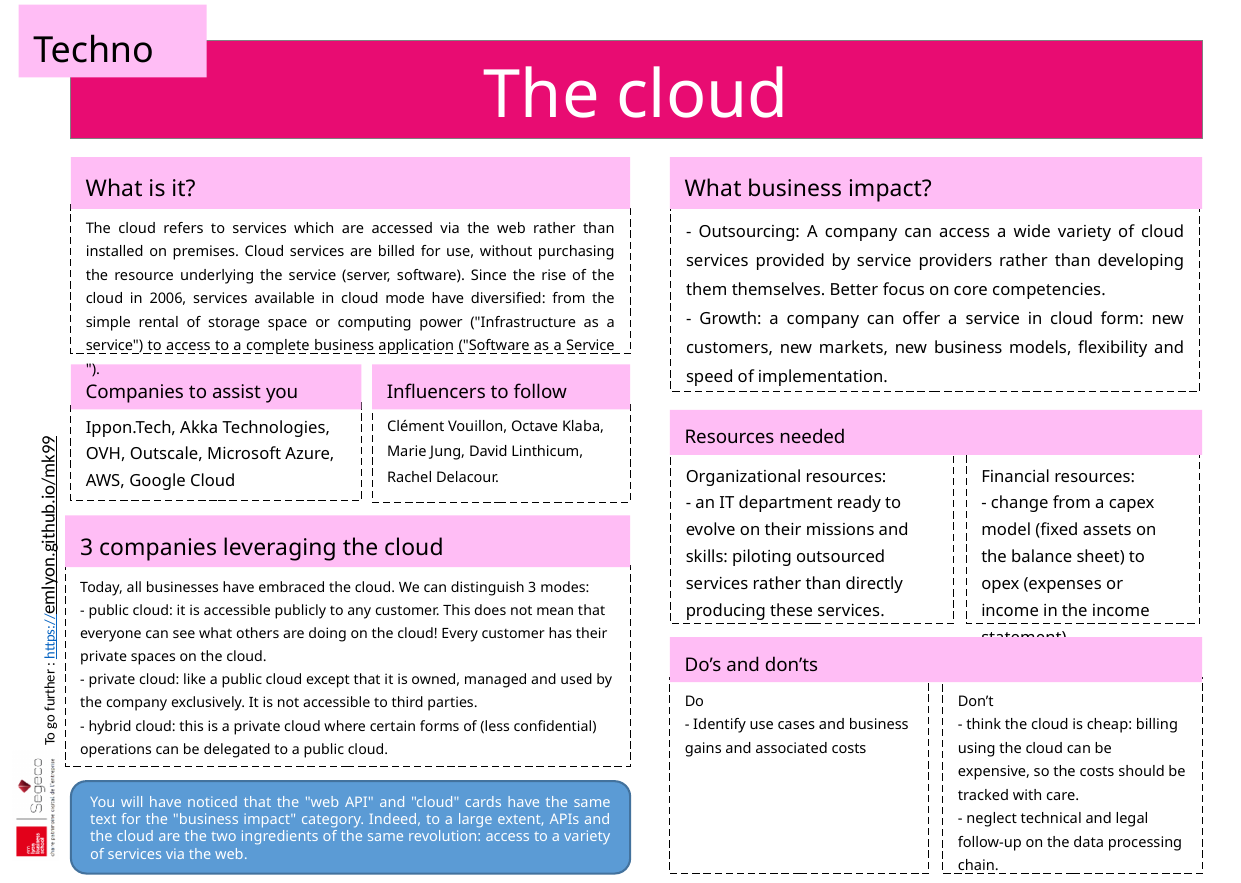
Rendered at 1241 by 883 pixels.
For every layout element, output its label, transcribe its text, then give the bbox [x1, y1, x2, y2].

text_box Resources needed [669, 409, 1203, 455]
title The cloud [70, 40, 1203, 139]
text_box Do’s and don’ts [669, 637, 1203, 683]
picture [0, 751, 91, 860]
subtitle - Outsourcing: A company can access a wide variety of cloud services provided by service providers rather than developing them themselves. Better focus on core competencies. - Growth: a company can offer a service in cloud form: new customers, new markets, new business models, flexibility and speed of implementation. [670, 209, 1200, 392]
text_box Organizational resources: - an IT department ready to evolve on their missions and skills: piloting outsourced services rather than directly producing these services. [670, 455, 954, 624]
text_box Techno [18, 4, 207, 78]
text_box Today, all businesses have embraced the cloud. We can distinguish 3 modes: - public cloud: it is accessible publicly to any customer. This does not mean that everyone can see what others are doing on the cloud! Every customer has their private spaces on the cloud. - private cloud: like a public cloud except that it is owned, managed and used by the company exclusively. It is not accessible to third parties. - hybrid cloud: this is a private cloud where certain forms of (less confidential) operations can be delegated to a public cloud. [65, 568, 631, 767]
text_box Companies to assist you [70, 364, 362, 410]
text_box You will have noticed that the "web API" and "cloud" cards have the same text for the "business impact" category. Indeed, to a large extent, APIs and the cloud are the two ingredients of the same revolution: access to a variety of services via the web. [69, 780, 632, 875]
text_box Don’t - think the cloud is cheap: billing using the cloud can be expensive, so the costs should be tracked with care. - neglect technical and legal follow-up on the data processing chain. [942, 683, 1203, 874]
text_box To go further : https://emlyon.github.io/mk99 [28, 376, 66, 761]
text_box What business impact? [669, 157, 1203, 209]
text_box Clément Vouillon, Octave Klaba, Marie Jung, David Linthicum, Rachel Delacour. [372, 410, 631, 503]
text_box Financial resources: - change from a capex model (fixed assets on the balance sheet) to opex (expenses or income in the income statement) [966, 455, 1200, 624]
text_box Influencers to follow [372, 364, 631, 410]
text_box What is it? [70, 157, 631, 209]
text_box Do - Identify use cases and business gains and associated costs [669, 683, 929, 874]
text_box Ippon.Tech, Akka Technologies, OVH, Outscale, Microsoft Azure, AWS, Google Cloud [70, 410, 362, 501]
text_box The cloud refers to services which are accessed via the web rather than installed on premises. Cloud services are billed for use, without purchasing the resource underlying the service (server, software). Since the rise of the cloud in 2006, services available in cloud mode have diversified: from the simple rental of storage space or computing power ("Infrastructure as a service") to access to a complete business application ("Software as a Service "). [70, 209, 631, 354]
text_box 3 companies leveraging the cloud [66, 515, 631, 568]
